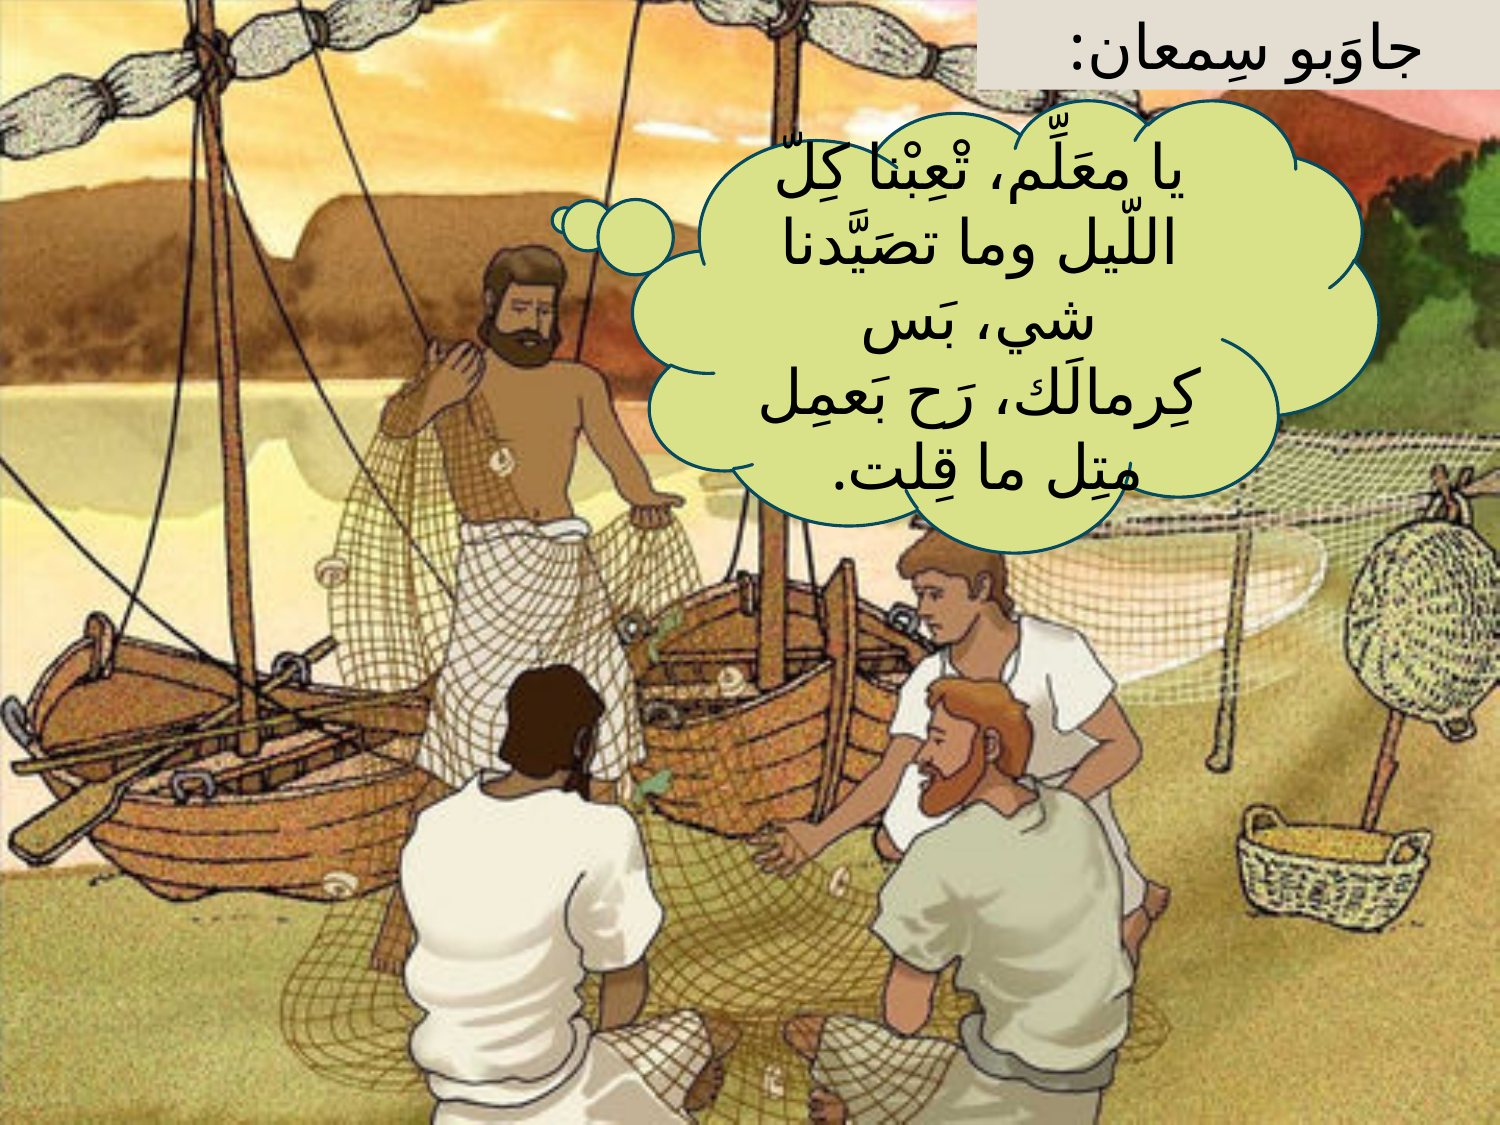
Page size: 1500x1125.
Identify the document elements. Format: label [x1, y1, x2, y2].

list [0, 0, 1500, 1125]
